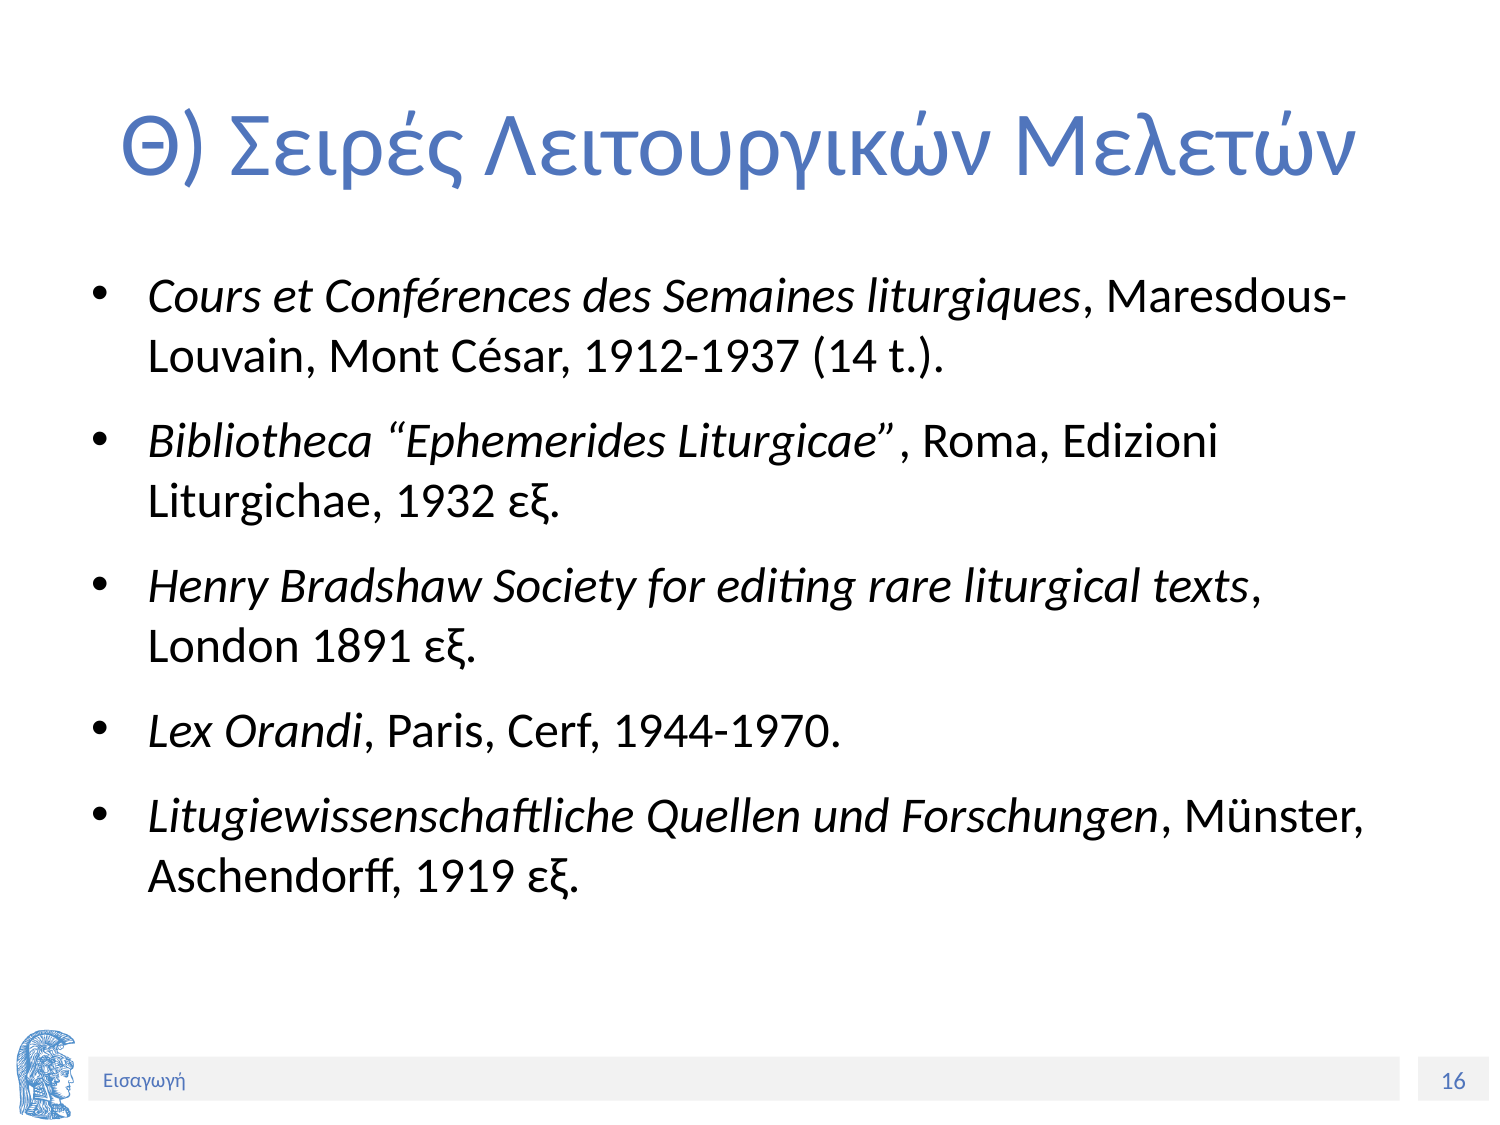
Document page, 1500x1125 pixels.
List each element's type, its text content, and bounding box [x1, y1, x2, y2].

picture [9, 1026, 81, 1120]
title Θ) Σειρές Λειτουργικών Μελετών [75, 45, 1425, 233]
list Cours et Conférences des Semaines liturgiques, Maresdous-Louvain, Mont César, 1912-1937 (14 t.). Bibliotheca “Ephemerides Liturgicae”, Roma, Edizioni Liturgichae, 1932 εξ. Henry Bradshaw Society for editing rare liturgical texts, London 1891 εξ. Lex Orandi, Paris, Cerf, 1944-1970. Litugiewissenschaftliche Quellen und Forschungen, Münster, Aschendorff, 1919 εξ. [76, 255, 1427, 998]
